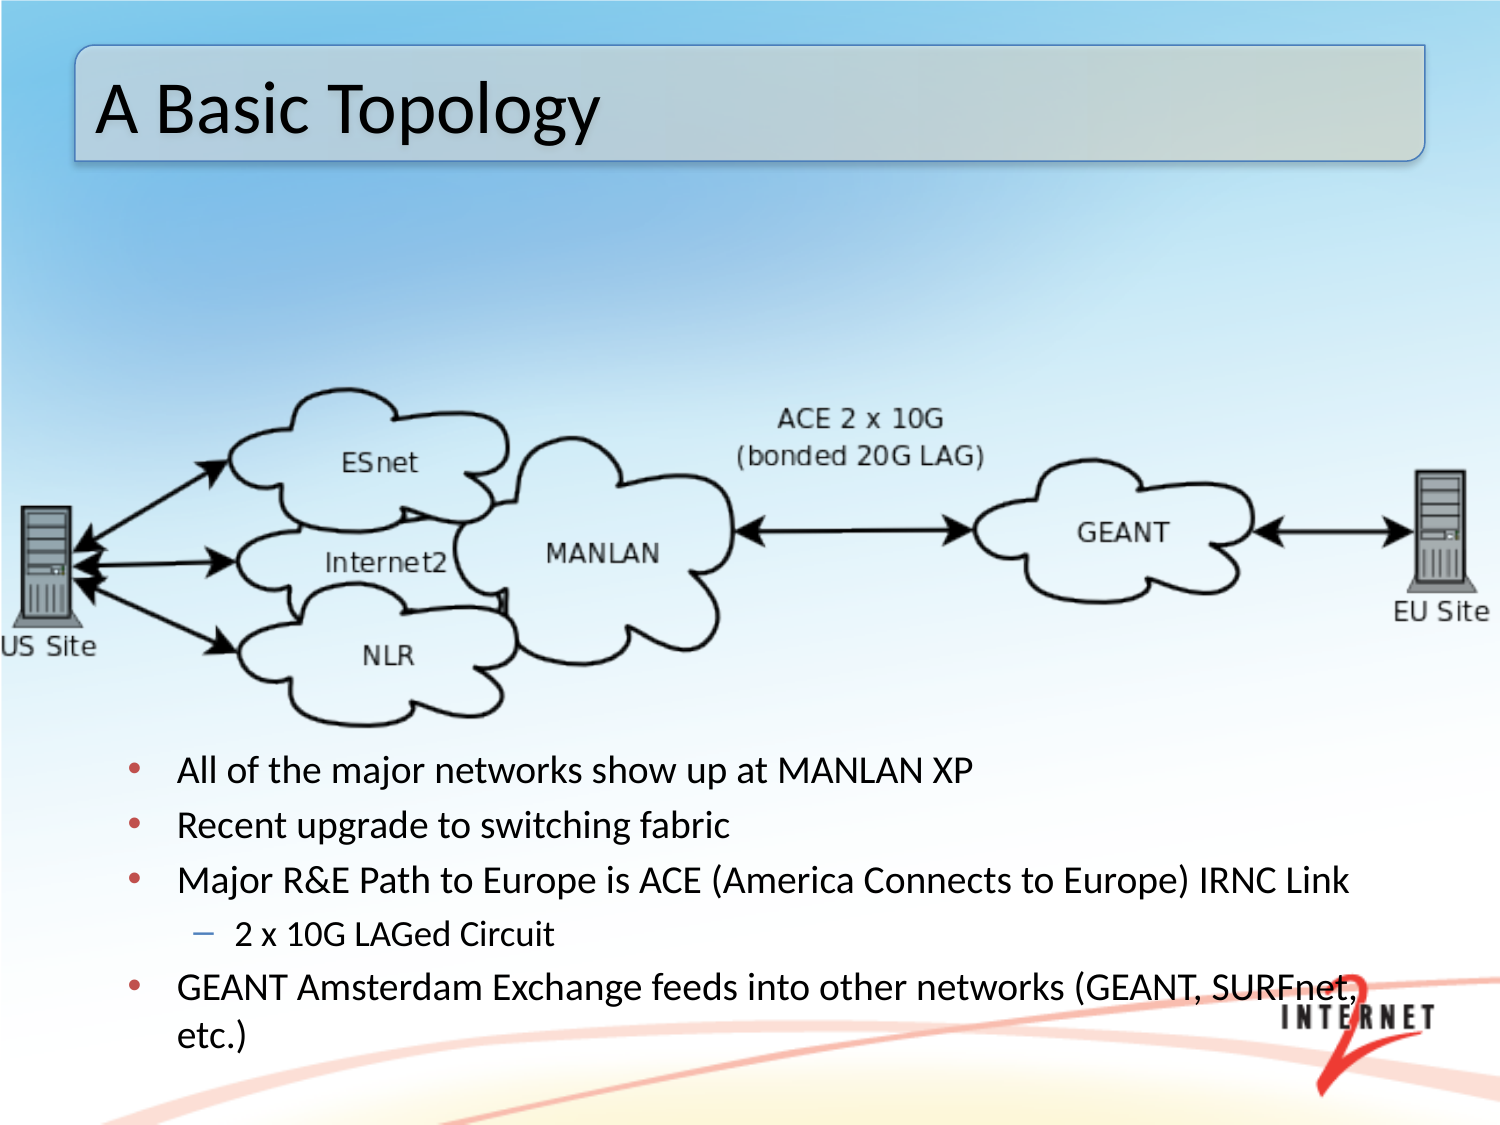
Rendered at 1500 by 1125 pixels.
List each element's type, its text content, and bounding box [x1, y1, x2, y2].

picture [0, 0, 1500, 1125]
text_box A Basic Topology [74, 44, 1426, 162]
list All of the major networks show up at MANLAN XP Recent upgrade to switching fabric Major R&E Path to Europe is ACE (America Connects to Europe) IRNC Link 2 x 10G LAGed Circuit GEANT Amsterdam Exchange feeds into other networks (GEANT, SURFnet, etc.) [112, 745, 1388, 1103]
